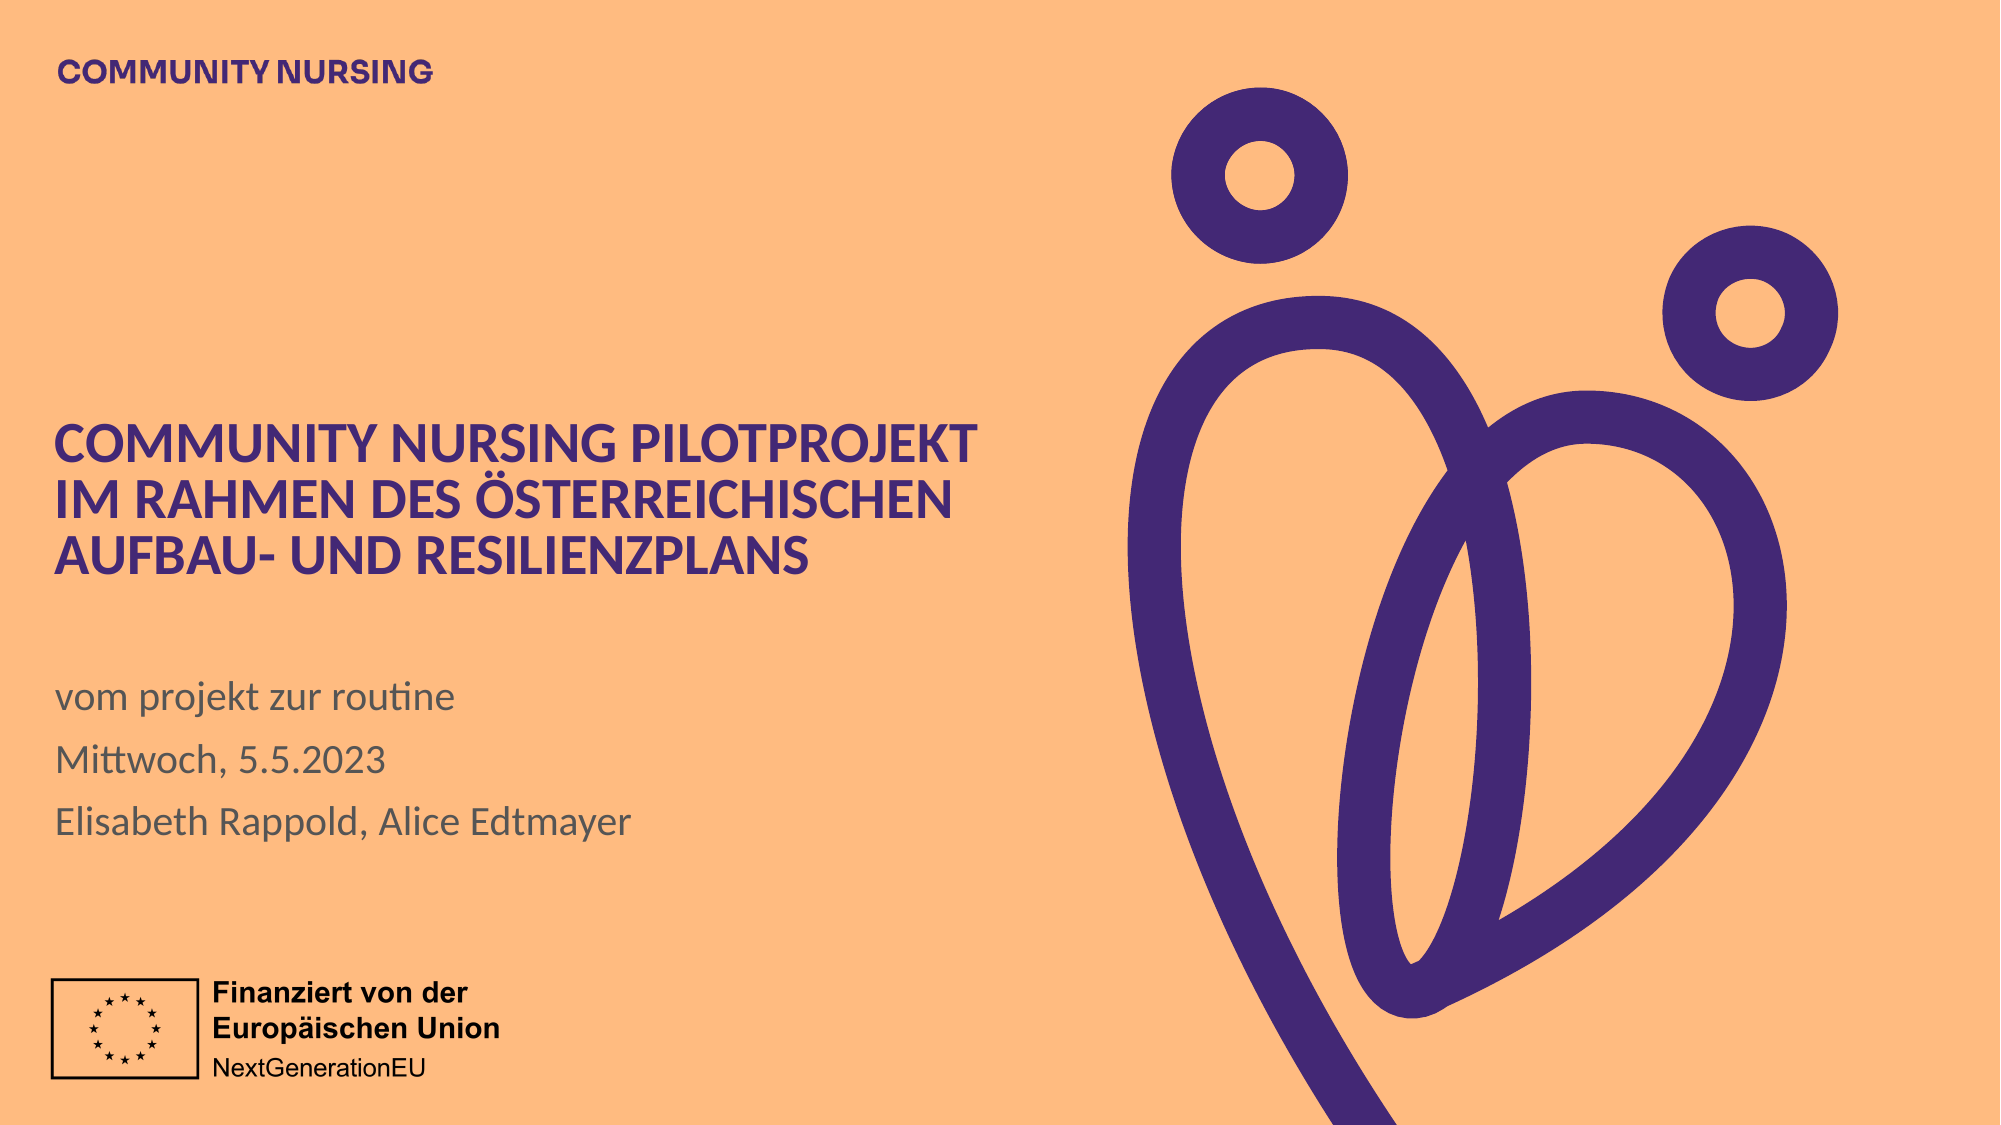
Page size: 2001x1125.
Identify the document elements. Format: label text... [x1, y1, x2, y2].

picture [37, 44, 452, 111]
list vom projekt zur routine Mittwoch, 5.5.2023 Elisabeth Rappold, Alice Edtmayer [54, 668, 1057, 910]
title Community Nursing Pilotprojekt im Rahmen des österreichischen Aufbau- und Resilienzplans [54, 306, 1057, 587]
